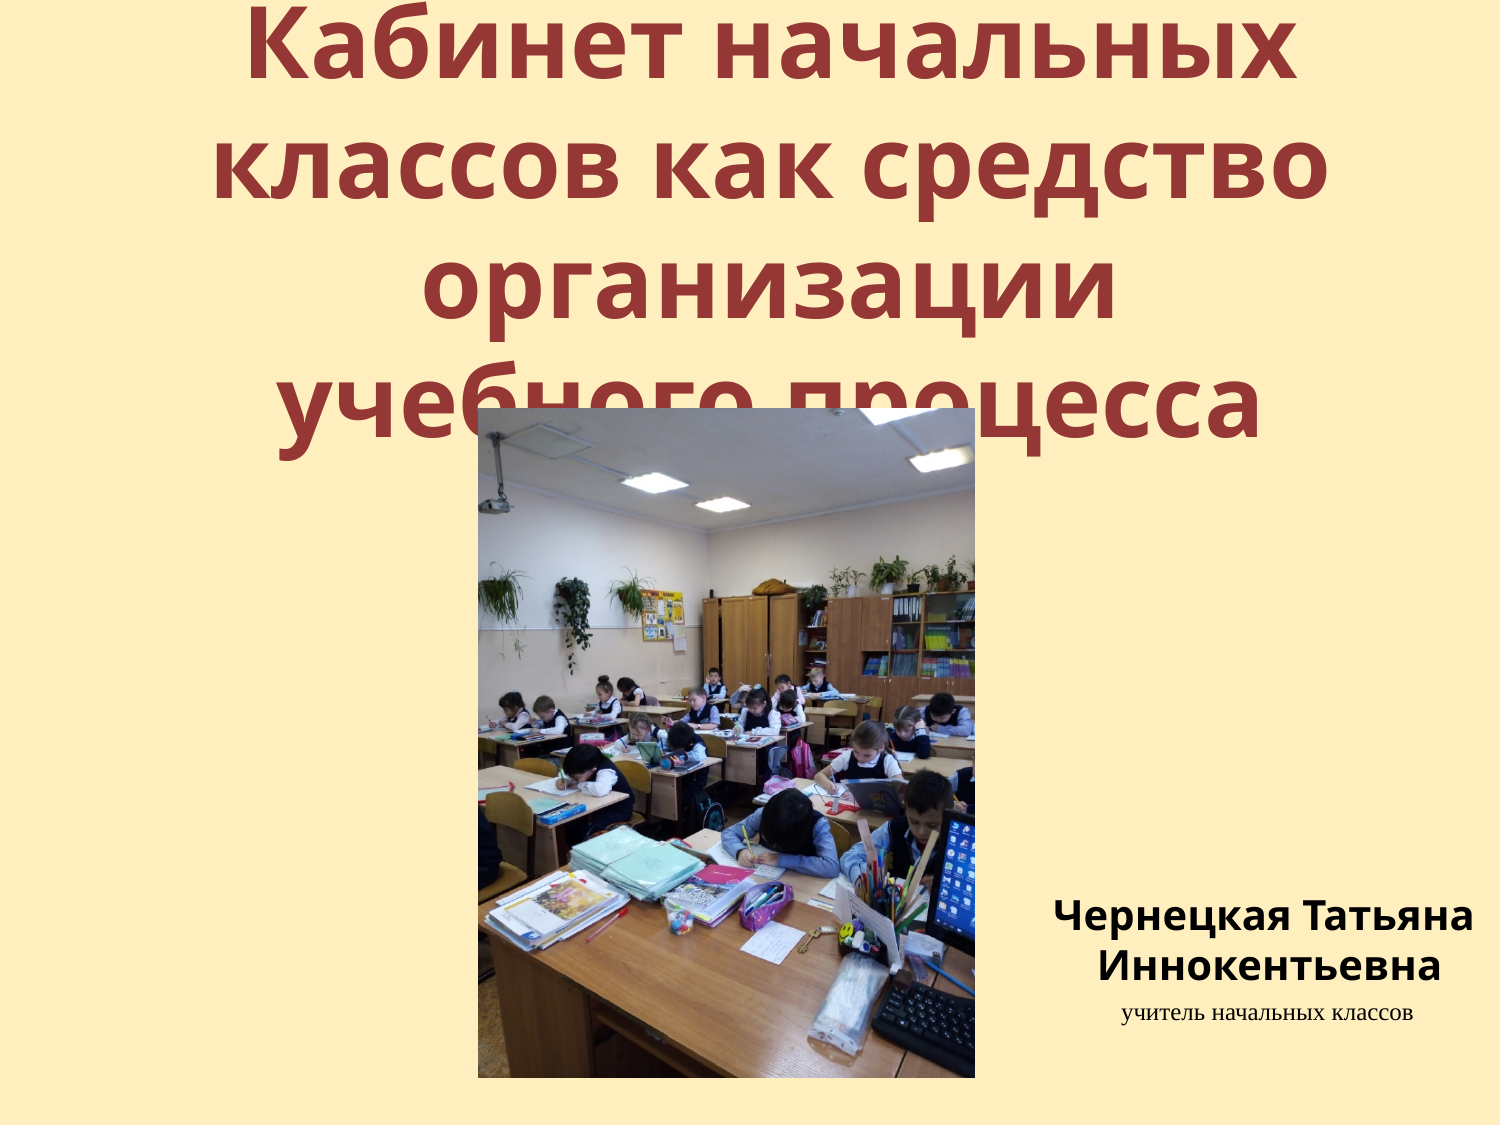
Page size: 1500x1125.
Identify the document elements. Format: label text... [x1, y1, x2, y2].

text_box Чернецкая Татьяна Иннокентьевна [1038, 881, 1491, 997]
title Кабинет начальных классов как средство организации учебного процесса [159, 42, 1383, 394]
picture [478, 408, 975, 1079]
text_box учитель начальных классов [1106, 987, 1430, 1033]
